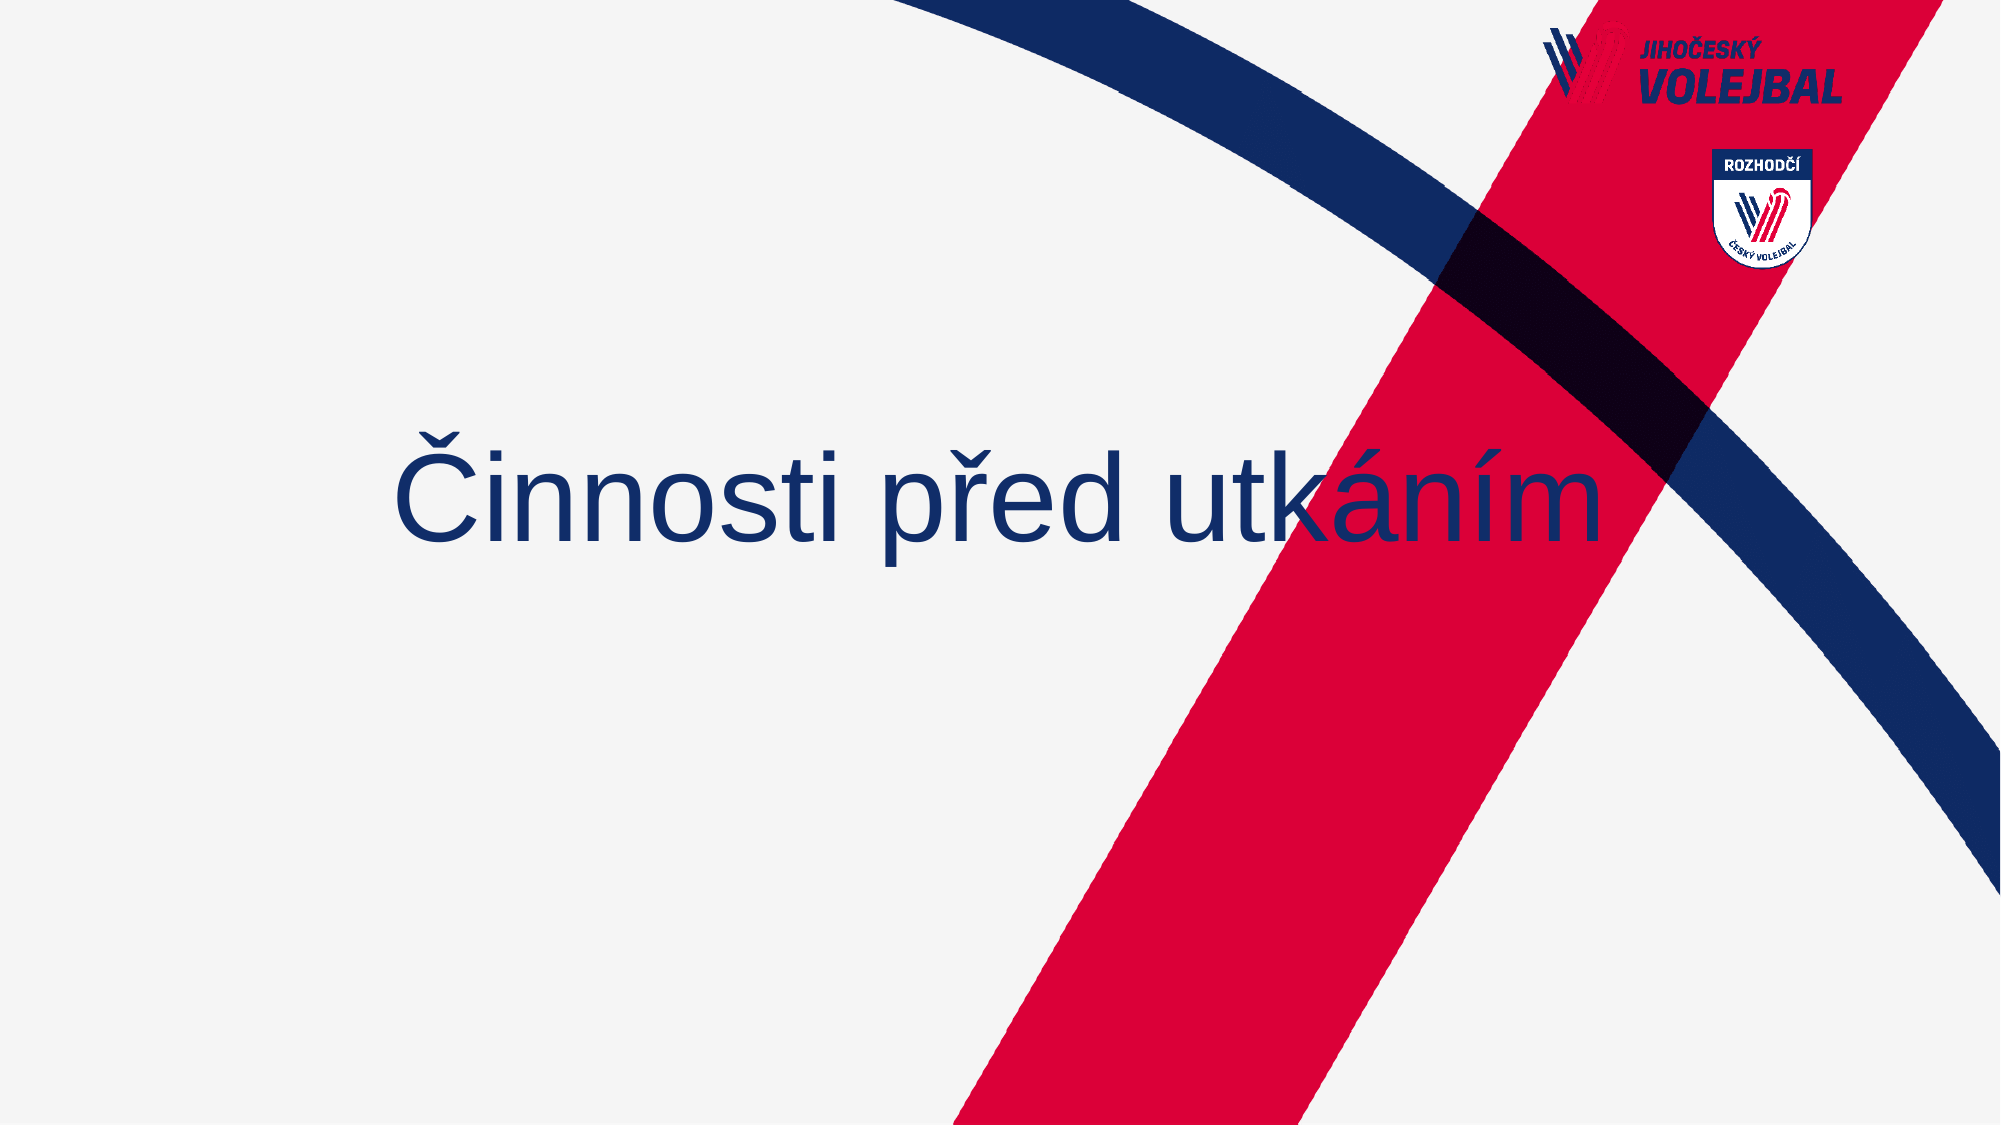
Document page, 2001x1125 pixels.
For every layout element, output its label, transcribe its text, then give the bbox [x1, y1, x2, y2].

title Činnosti před utkáním [249, 184, 1750, 576]
picture [0, 0, 2001, 1125]
